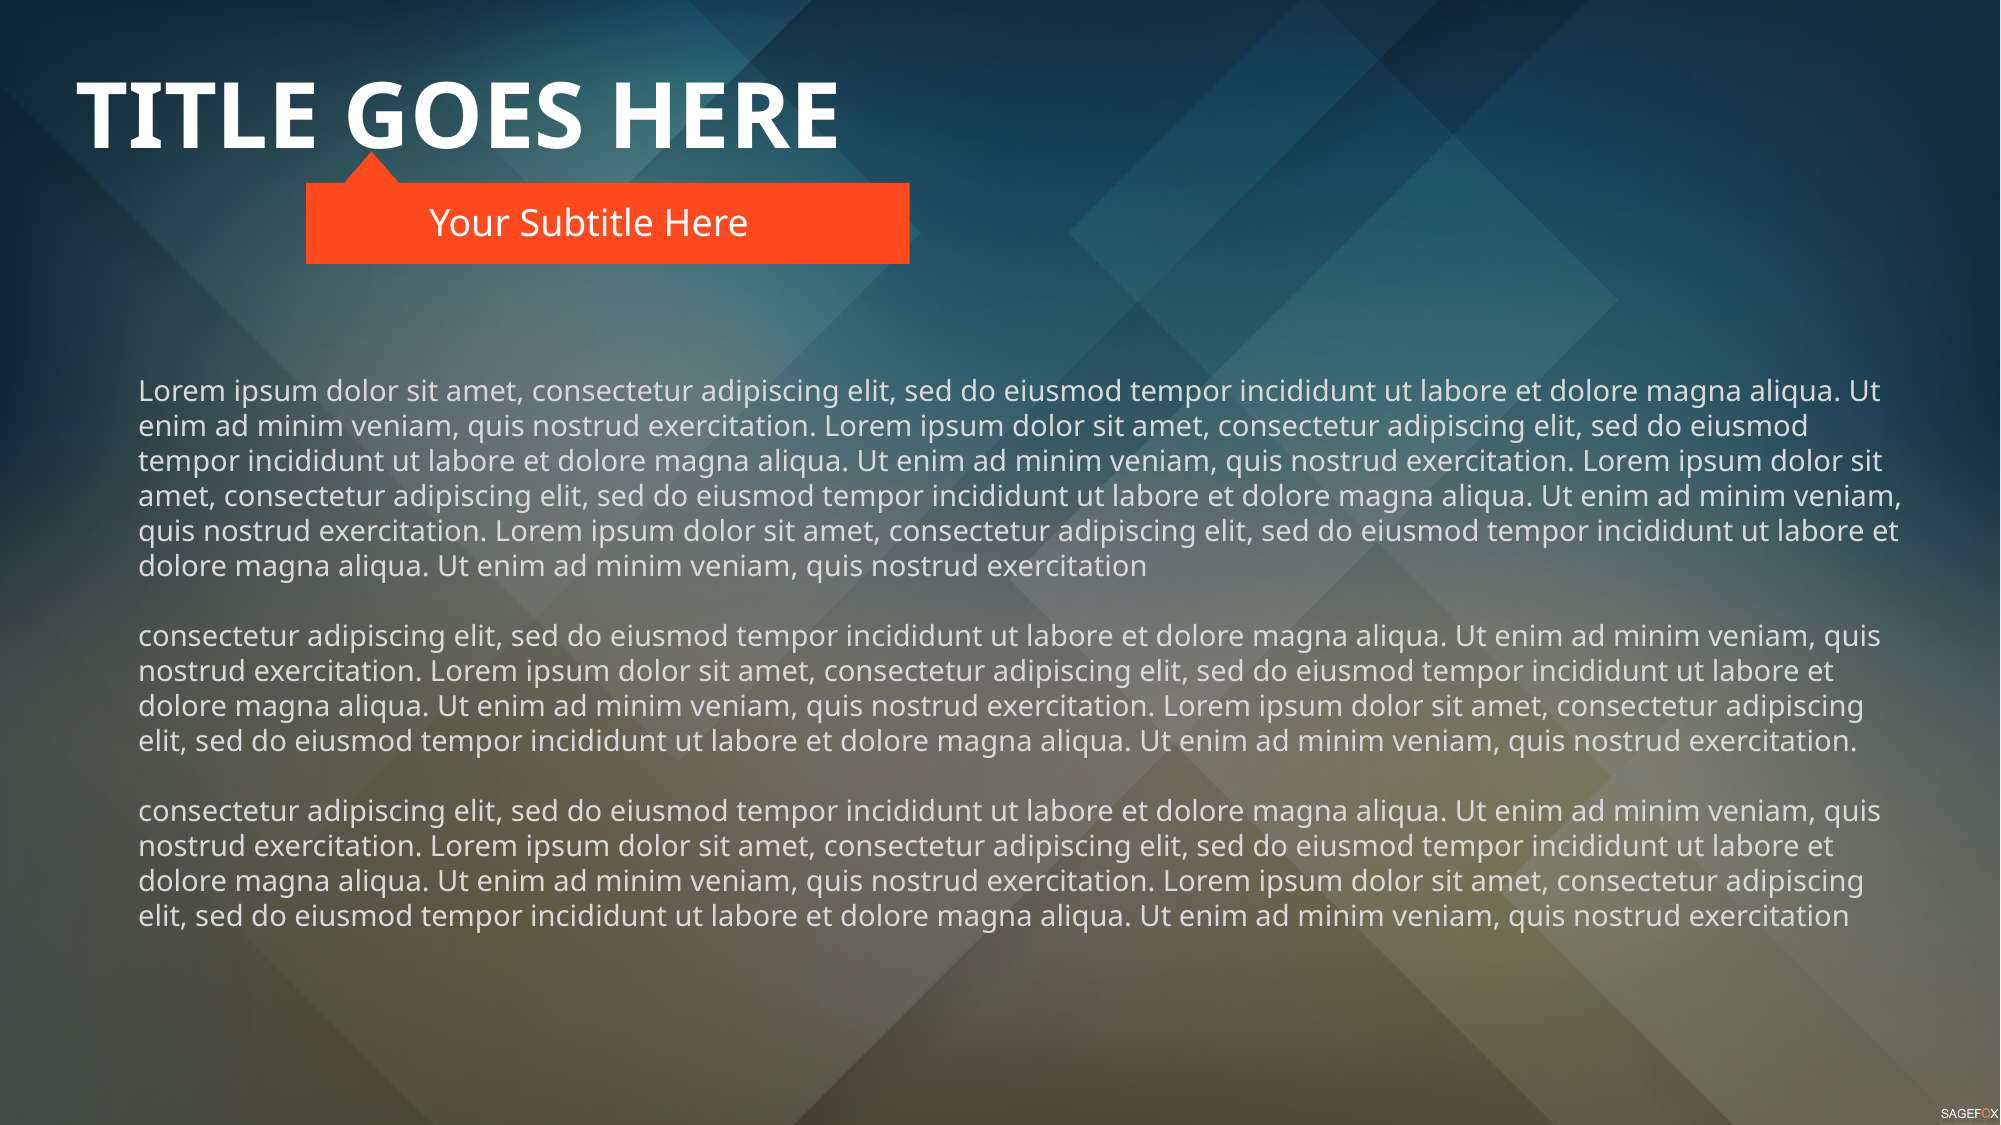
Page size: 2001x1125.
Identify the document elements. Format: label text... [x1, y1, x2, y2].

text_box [306, 151, 910, 264]
text_box Lorem ipsum dolor sit amet, consectetur adipiscing elit, sed do eiusmod tempor incididunt ut labore et dolore magna aliqua. Ut enim ad minim veniam, quis nostrud exercitation. Lorem ipsum dolor sit amet, consectetur adipiscing elit, sed do eiusmod tempor incididunt ut labore et dolore magna aliqua. Ut enim ad minim veniam, quis nostrud exercitation. Lorem ipsum dolor sit amet, consectetur adipiscing elit, sed do eiusmod tempor incididunt ut labore et dolore magna aliqua. Ut enim ad minim veniam, quis nostrud exercitation. Lorem ipsum dolor sit amet, consectetur adipiscing elit, sed do eiusmod tempor incididunt ut labore et dolore magna aliqua. Ut enim ad minim veniam, quis nostrud exercitation consectetur adipiscing elit, sed do eiusmod tempor incididunt ut labore et dolore magna aliqua. Ut enim ad minim veniam, quis nostrud exercitation. Lorem ipsum dolor sit amet, consectetur adipiscing elit, sed do eiusmod tempor incididunt ut labore et dolore magna aliqua. Ut enim ad minim veniam, quis nostrud exercitation. Lorem ipsum dolor sit amet, consectetur adipiscing elit, sed do eiusmod tempor incididunt ut labore et dolore magna aliqua. Ut enim ad minim veniam, quis nostrud exercitation. consectetur adipiscing elit, sed do eiusmod tempor incididunt ut labore et dolore magna aliqua. Ut enim ad minim veniam, quis nostrud exercitation. Lorem ipsum dolor sit amet, consectetur adipiscing elit, sed do eiusmod tempor incididunt ut labore et dolore magna aliqua. Ut enim ad minim veniam, quis nostrud exercitation. Lorem ipsum dolor sit amet, consectetur adipiscing elit, sed do eiusmod tempor incididunt ut labore et dolore magna aliqua. Ut enim ad minim veniam, quis nostrud exercitation [123, 365, 1930, 940]
picture [0, 0, 2001, 1125]
text_box TITLE GOES HERE [60, 49, 965, 175]
